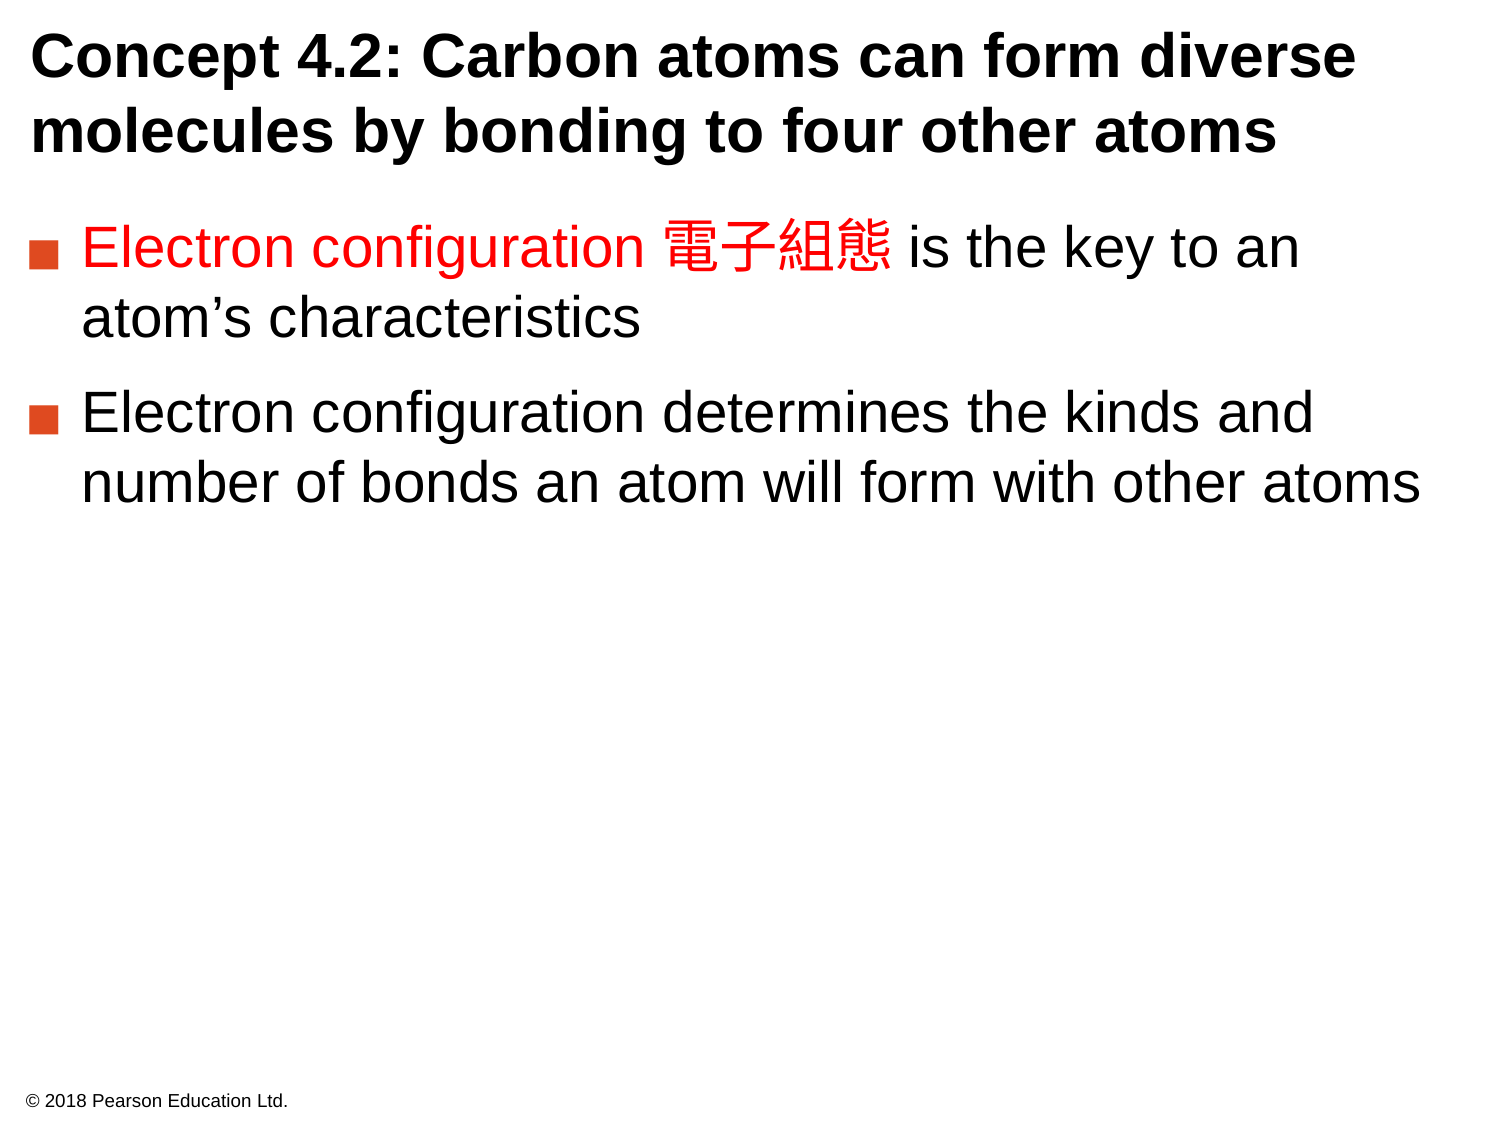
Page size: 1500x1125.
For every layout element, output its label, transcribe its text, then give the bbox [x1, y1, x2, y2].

list Electron configuration電子組態is the key to an atom’s characteristics Electron configuration determines the kinds and number of bonds an atom will form with other atoms [24, 208, 1475, 1065]
title Concept 4.2: Carbon atoms can form diverse molecules by bonding to four other atoms [0, 0, 1500, 182]
footer © 2018 Pearson Education Ltd. [10, 1080, 518, 1119]
